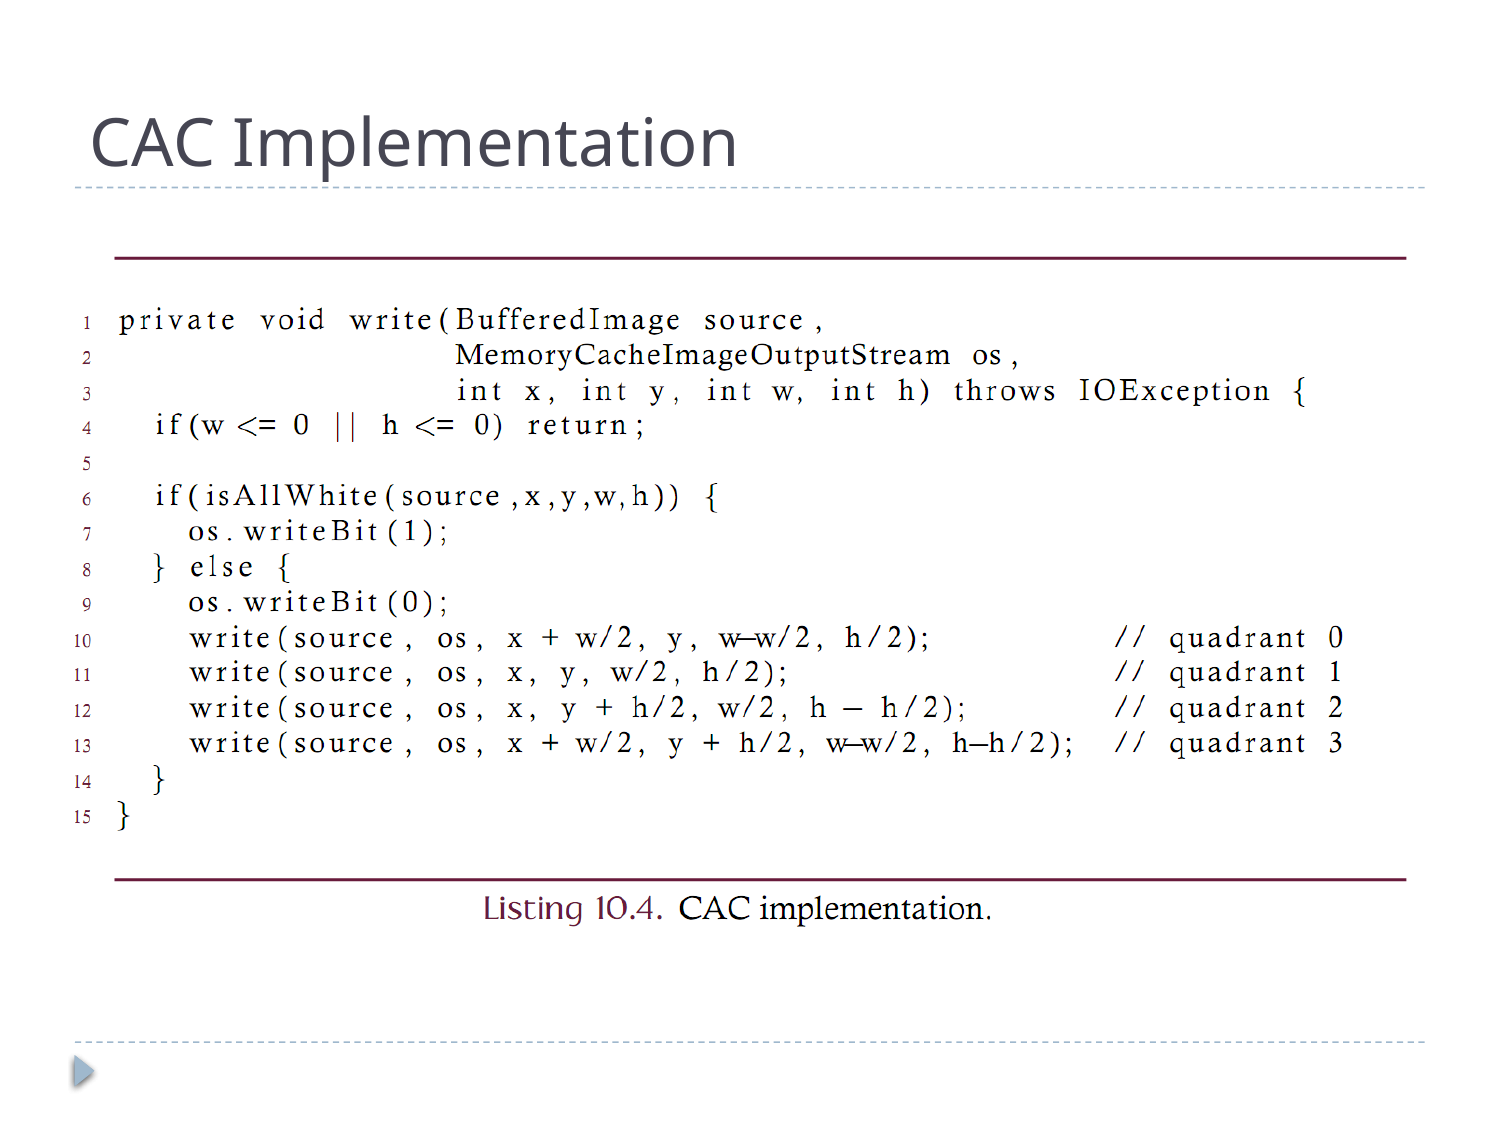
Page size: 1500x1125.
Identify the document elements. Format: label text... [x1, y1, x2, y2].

picture [62, 249, 1413, 928]
title CAC Implementation [75, 37, 1425, 188]
